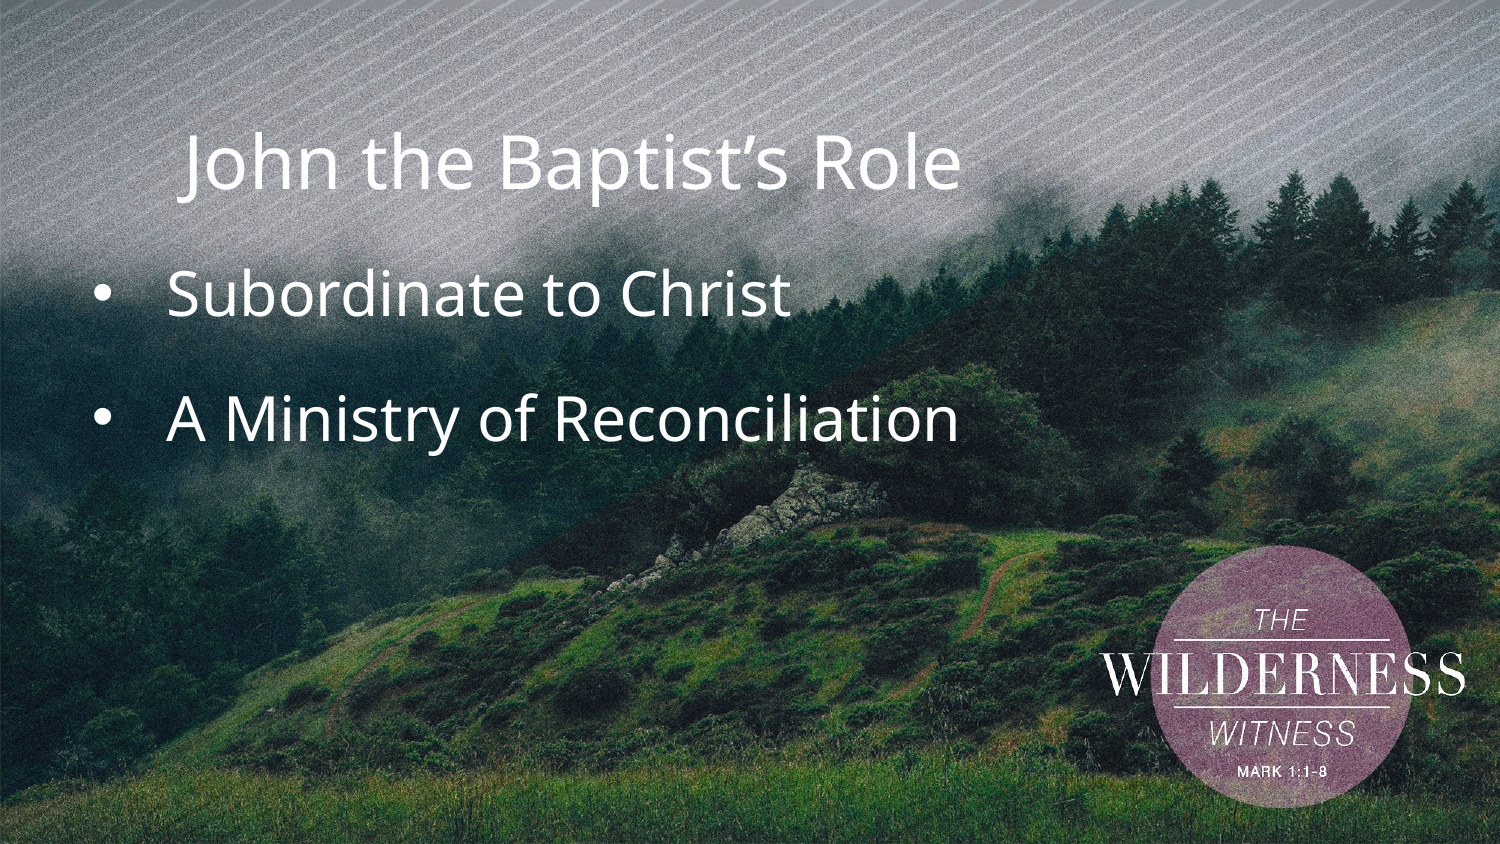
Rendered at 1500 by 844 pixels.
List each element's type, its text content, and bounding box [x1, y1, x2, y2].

list John the Baptist’s Role Subordinate to Christ A Ministry of Reconciliation [76, 61, 1071, 785]
picture [0, 0, 1500, 844]
